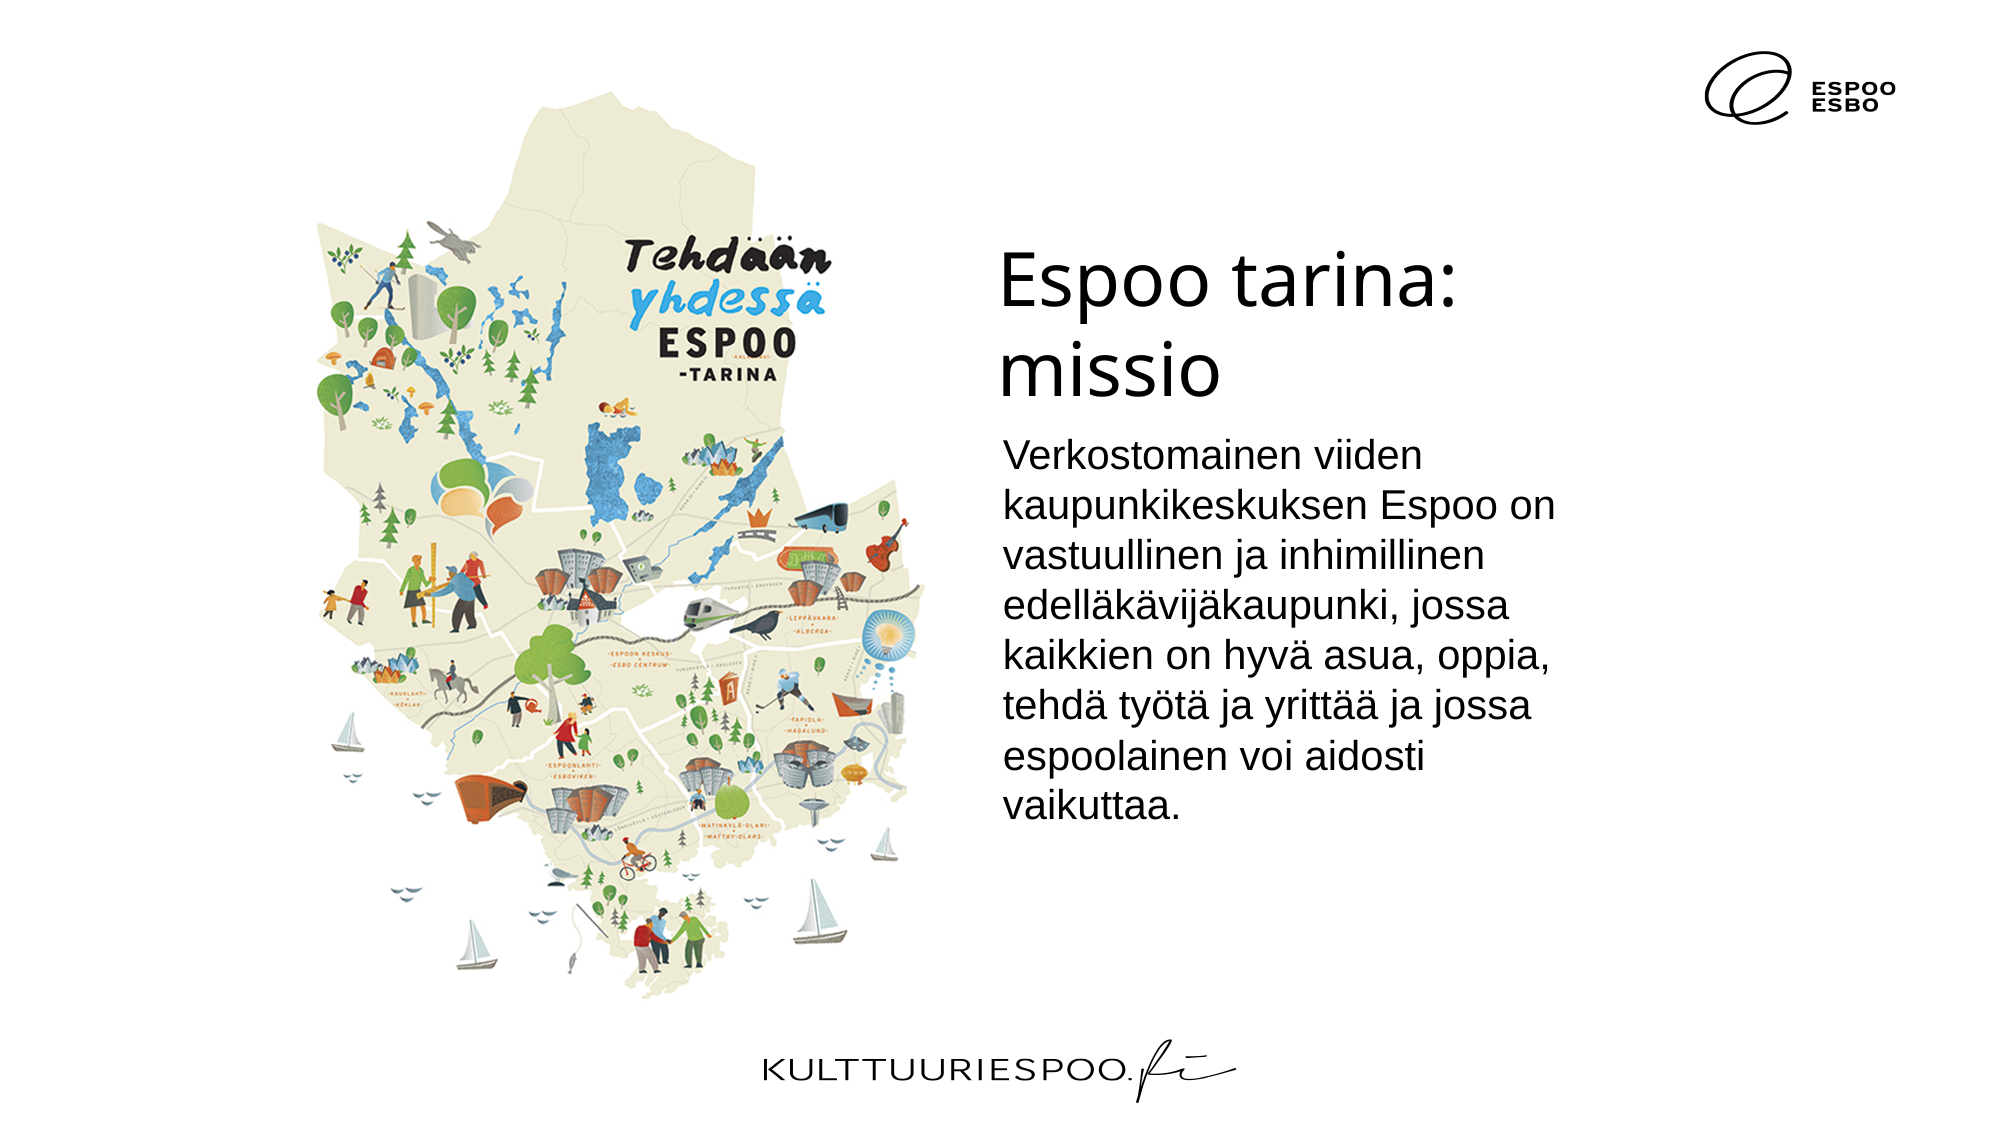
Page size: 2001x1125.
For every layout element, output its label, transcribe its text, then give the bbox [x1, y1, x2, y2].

picture [285, 75, 953, 1012]
picture [1700, 49, 1900, 127]
text_box Espoo tarina: missio [982, 223, 1733, 419]
text_box Verkostomainen viiden kaupunkikeskuksen Espoo on vastuullinen ja inhimillinen edelläkävijäkaupunki, jossa kaikkien on hyvä asua, oppia, tehdä työtä ja yrittää ja jossa espoolainen voi aidosti vaikuttaa. [988, 420, 1615, 836]
picture [750, 1037, 1250, 1105]
